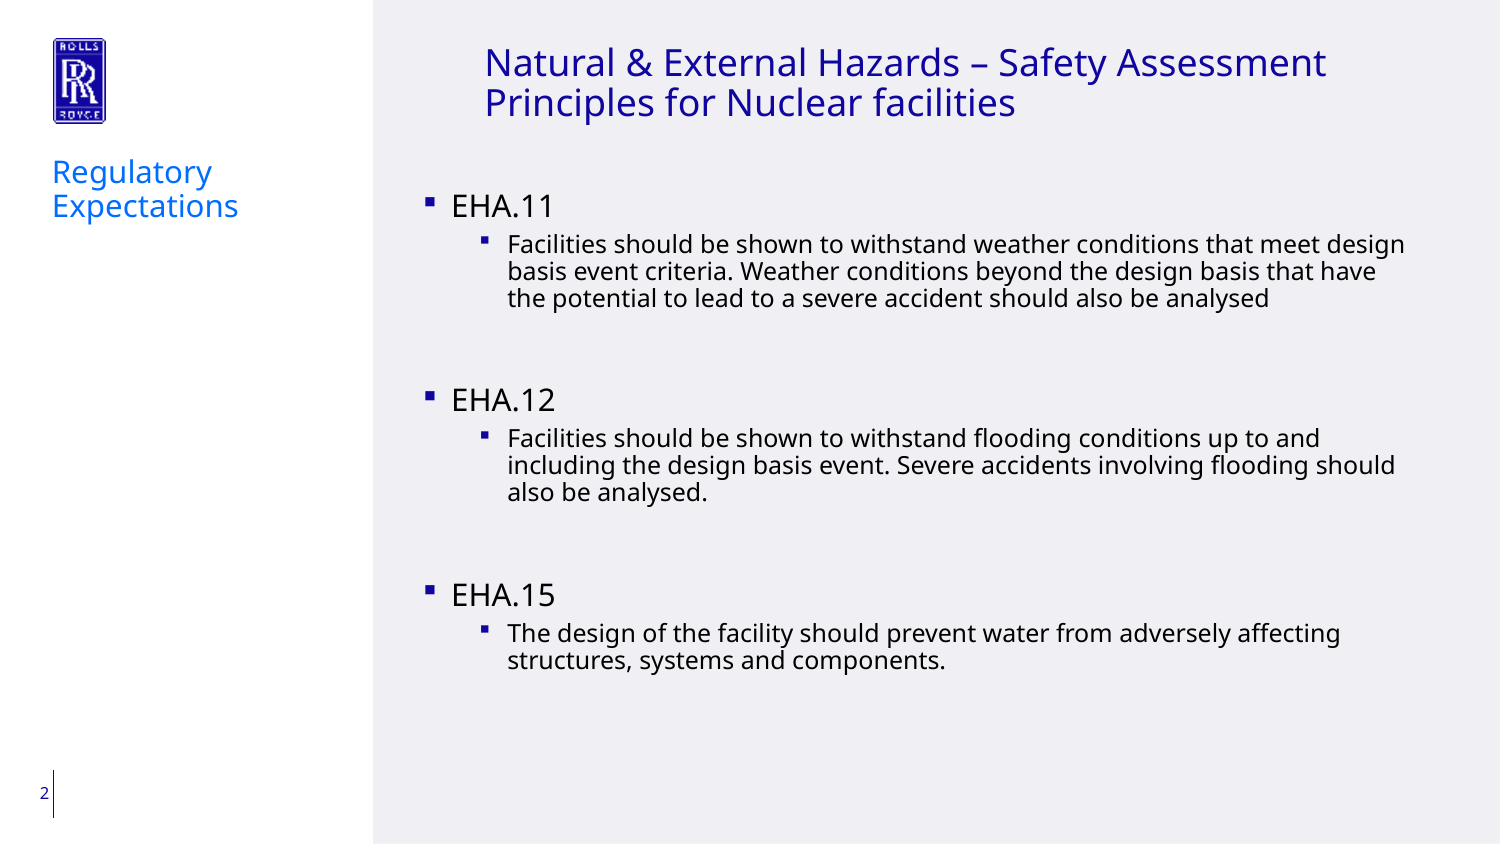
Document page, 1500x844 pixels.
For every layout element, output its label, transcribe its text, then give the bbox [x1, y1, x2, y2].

title Natural & External Hazards – Safety Assessment Principles for Nuclear facilities [484, 43, 1442, 158]
list Regulatory Expectations [36, 148, 330, 306]
list EHA.11 Facilities should be shown to withstand weather conditions that meet design basis event criteria. Weather conditions beyond the design basis that have the potential to lead to a severe accident should also be analysed EHA.12 Facilities should be shown to withstand flooding conditions up to and including the design basis event. Severe accidents involving flooding should also be analysed. EHA.15 The design of the facility should prevent water from adversely affecting structures, systems and components. [407, 183, 1425, 728]
picture [53, 38, 106, 124]
